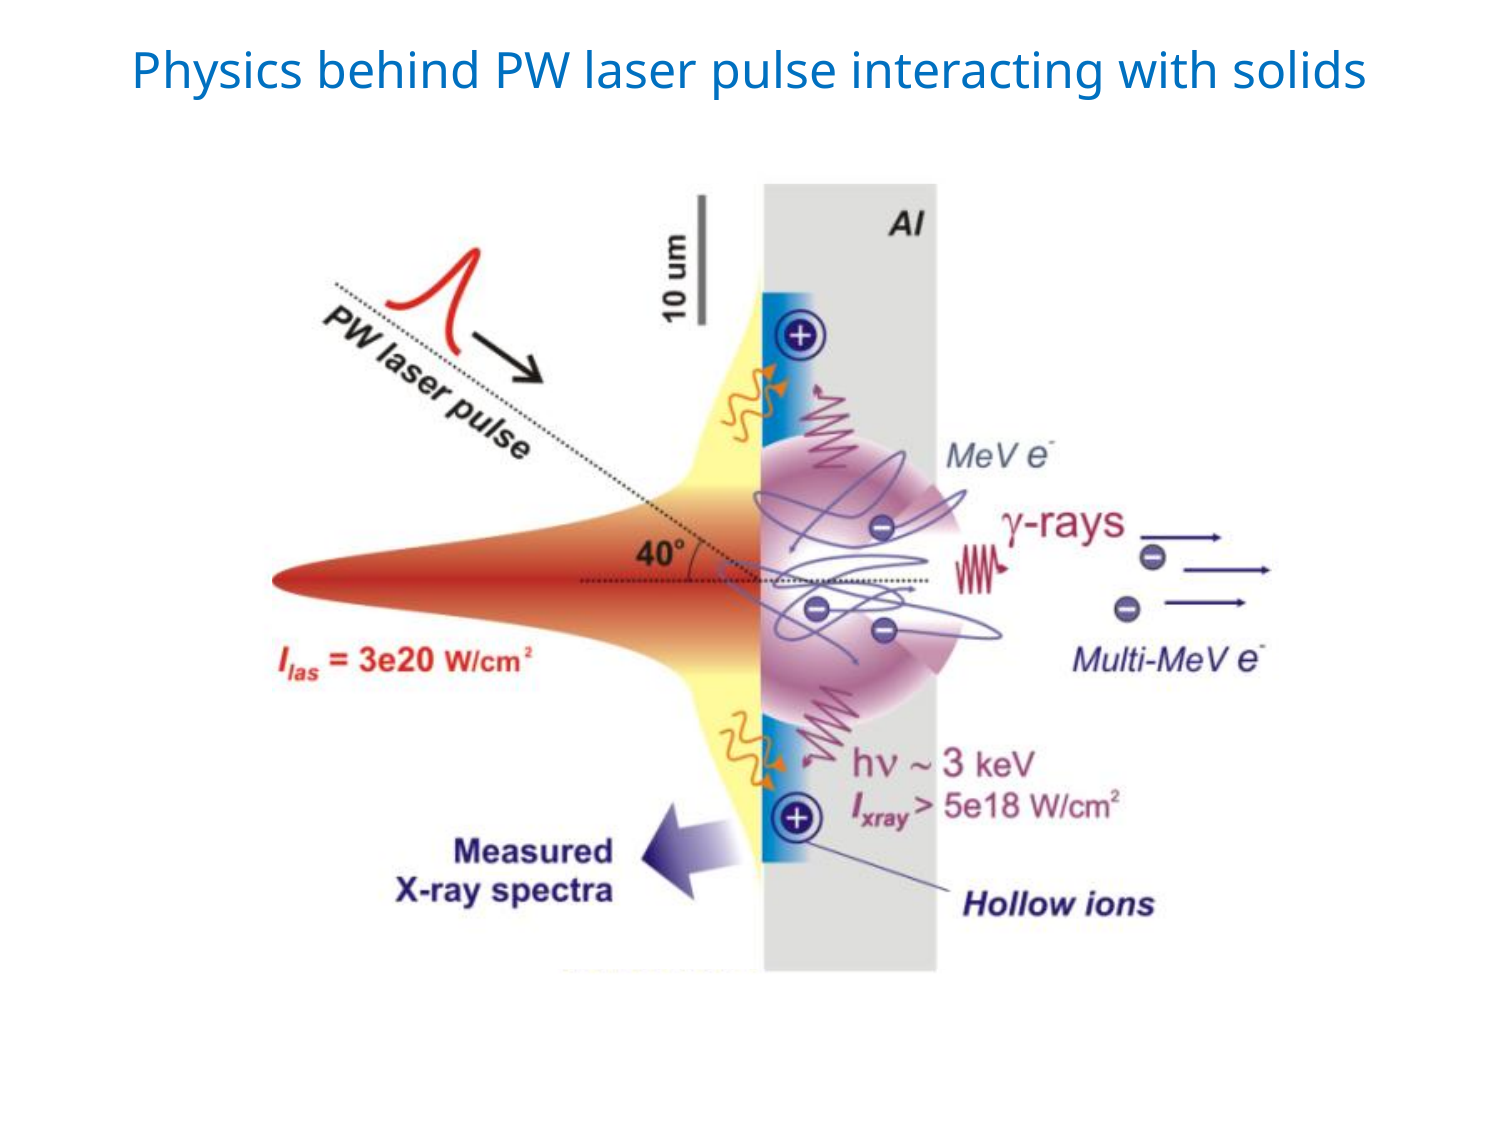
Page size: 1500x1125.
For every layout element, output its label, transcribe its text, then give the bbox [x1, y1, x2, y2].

picture [238, 171, 1329, 1000]
text_box Physics behind PW laser pulse interacting with solids [0, 0, 1500, 138]
